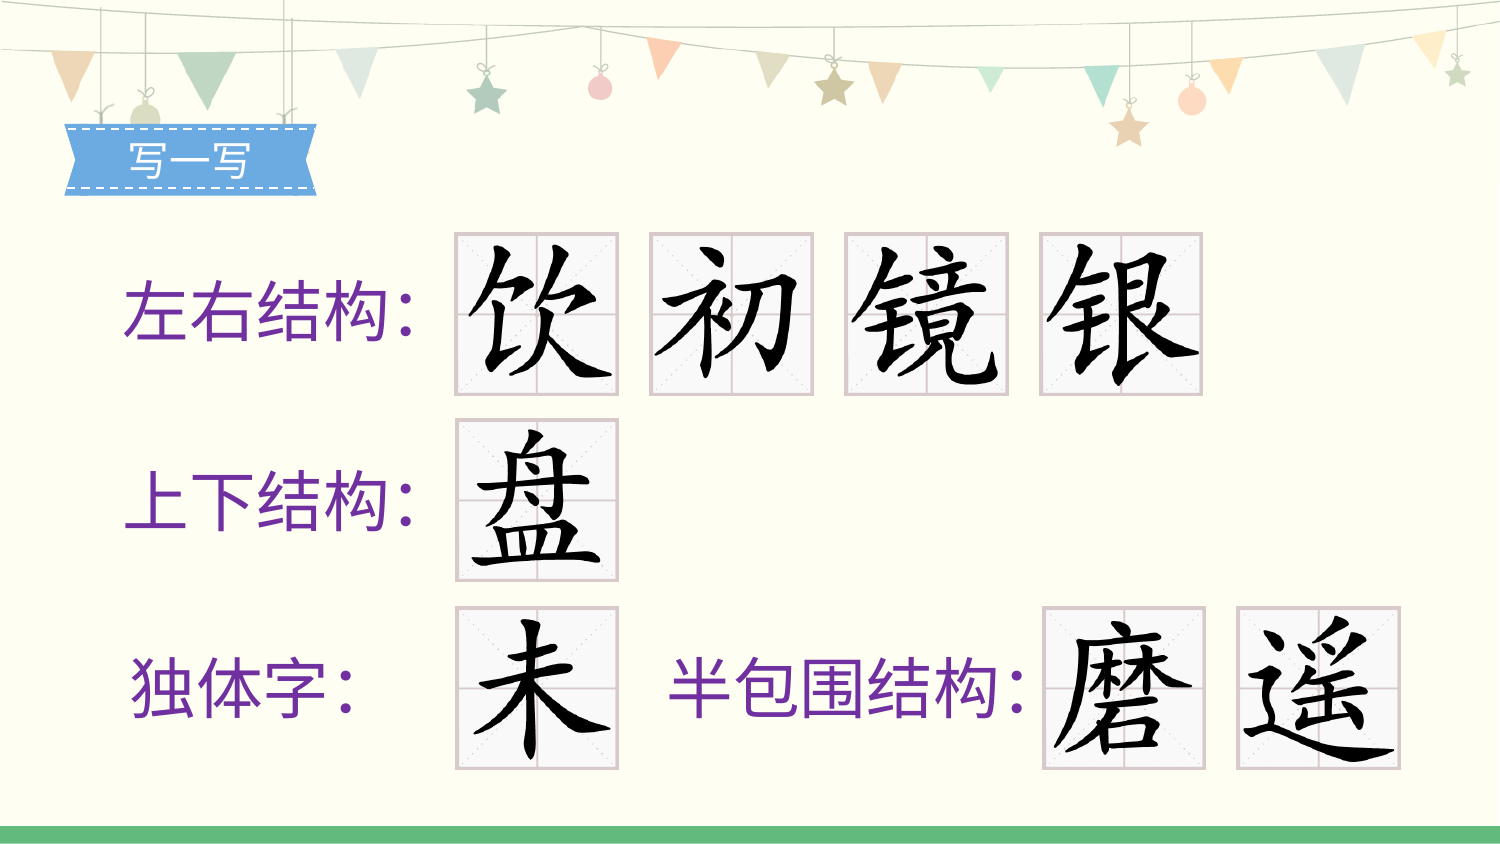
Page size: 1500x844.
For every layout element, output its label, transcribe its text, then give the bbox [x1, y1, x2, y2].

picture [649, 232, 814, 396]
picture [844, 232, 1009, 396]
text_box 左右结构： [108, 262, 454, 357]
text_box 独体字： [114, 639, 412, 735]
picture [454, 606, 619, 770]
picture [454, 232, 619, 396]
picture [1236, 606, 1401, 770]
picture [454, 418, 619, 583]
picture [1039, 232, 1203, 396]
text_box 上下结构： [108, 452, 454, 547]
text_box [64, 0, 317, 196]
picture [1041, 606, 1206, 770]
text_box 半包围结构： [651, 639, 1041, 735]
